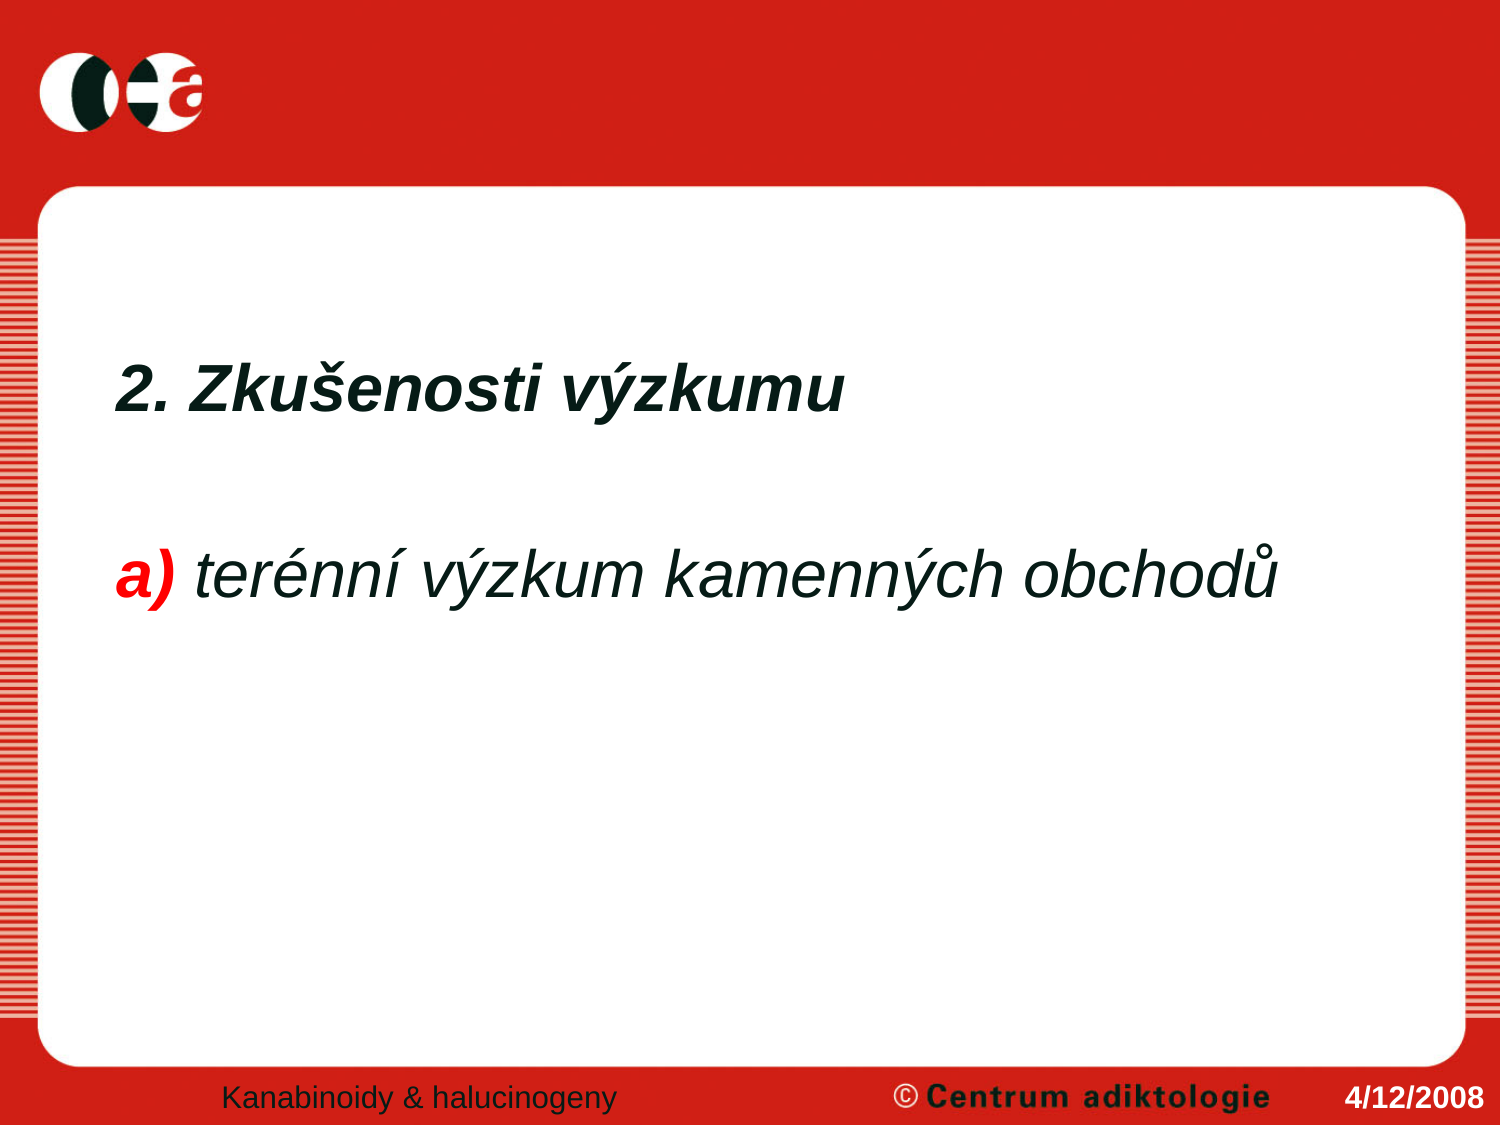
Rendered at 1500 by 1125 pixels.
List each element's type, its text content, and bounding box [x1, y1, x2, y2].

list 2. Zkušenosti výzkumu a) terénní výzkum kamenných obchodů [101, 243, 1426, 1010]
picture [0, 0, 1500, 1125]
footer Kanabinoidy & halucinogeny [206, 1070, 857, 1118]
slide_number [1281, 1070, 1500, 1118]
